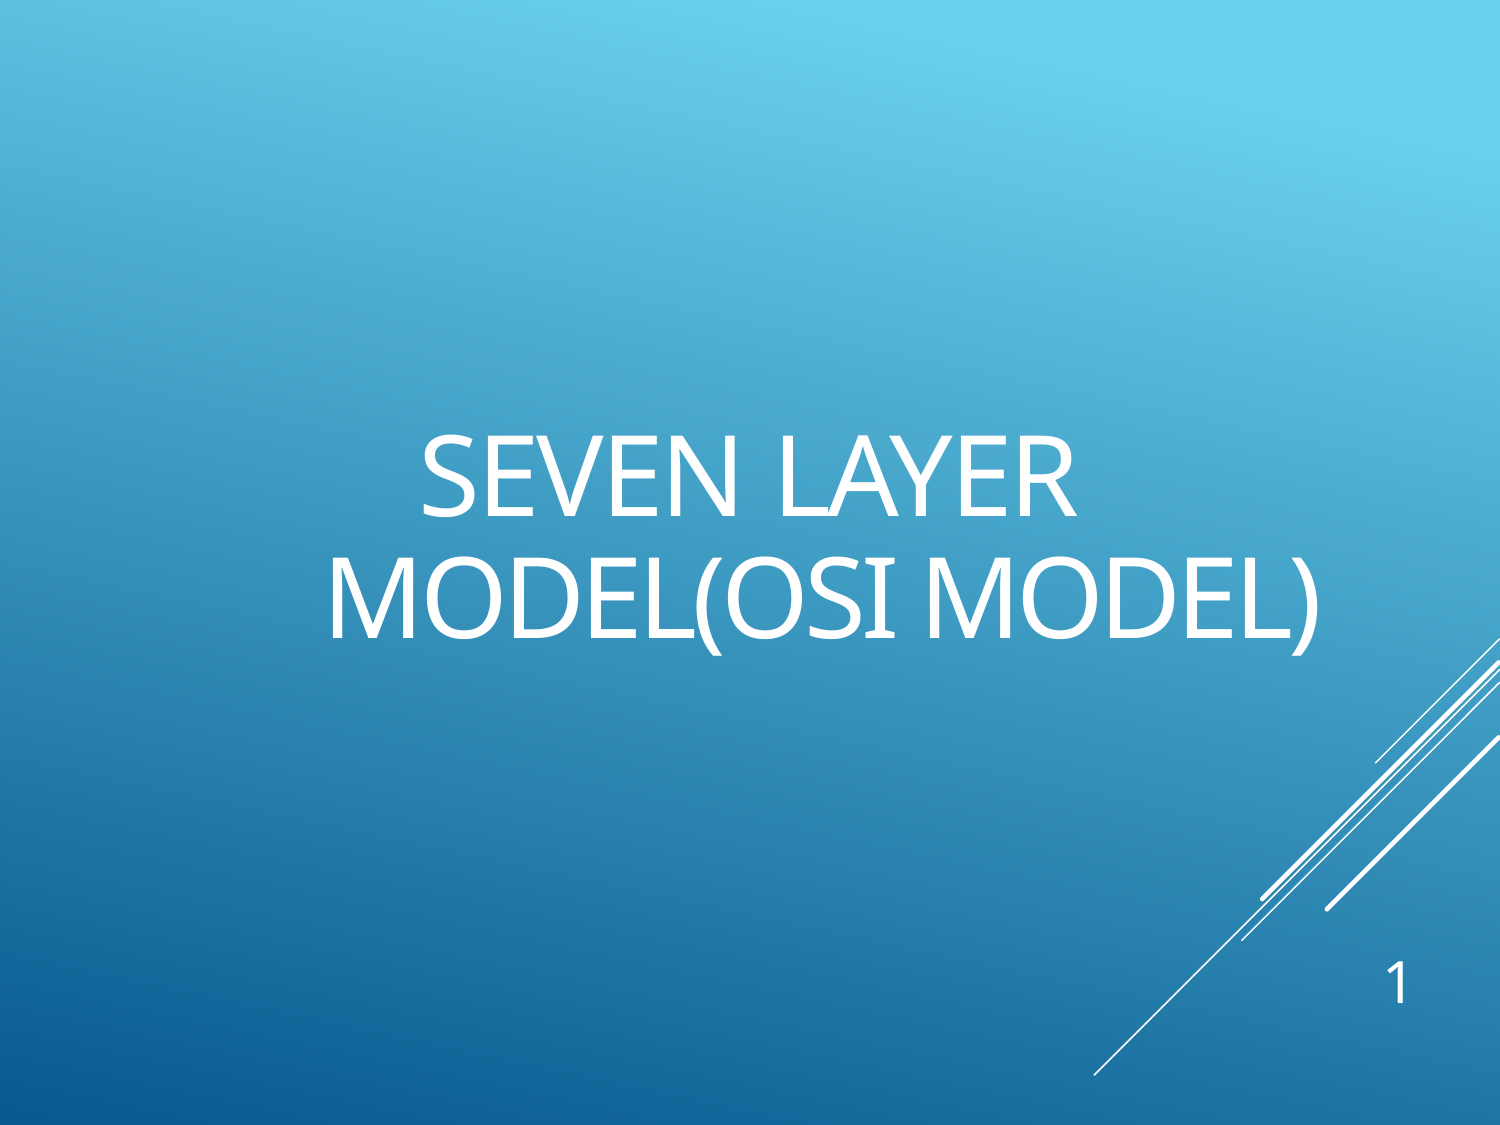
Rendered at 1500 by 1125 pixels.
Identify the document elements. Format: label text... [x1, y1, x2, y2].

title SEVEN LAYER MODEL(OSI MODEL) [99, 400, 1275, 661]
slide_number 1 [1275, 372, 1416, 1025]
